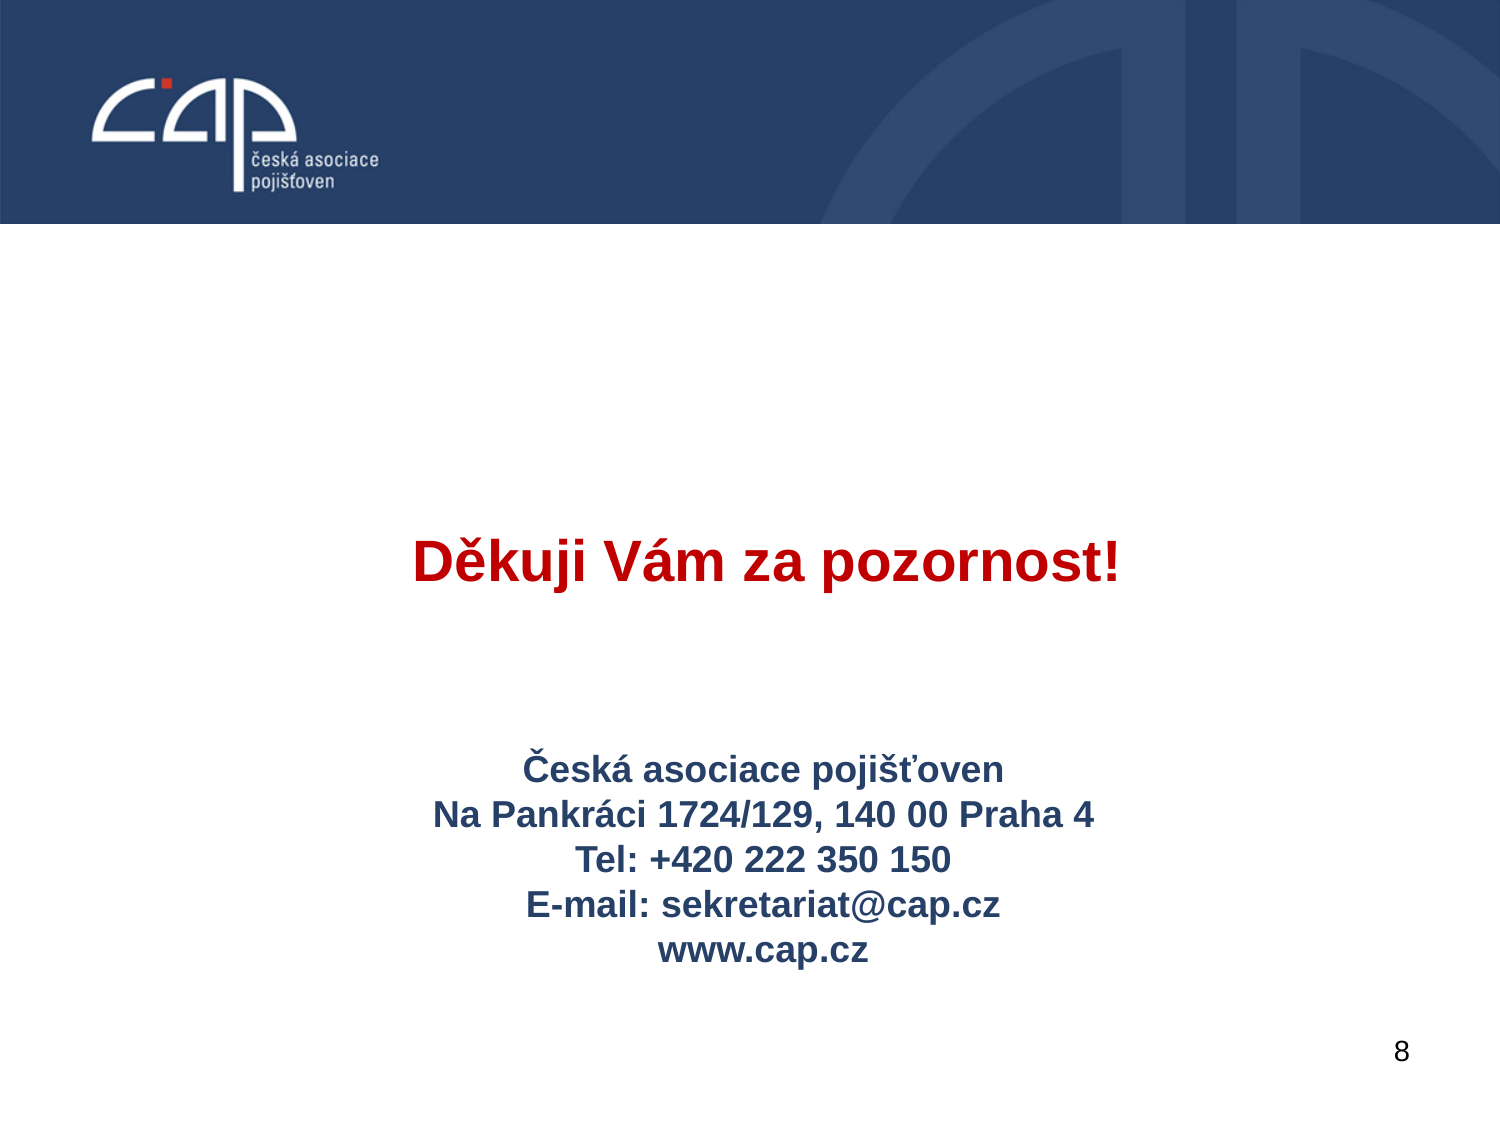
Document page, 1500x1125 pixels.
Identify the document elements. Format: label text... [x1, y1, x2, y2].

text_box Děkuji Vám za pozornost! [234, 515, 1301, 601]
text_box Česká asociace pojišťoven Na Pankráci 1724/129, 140 00 Praha 4 Tel: +420 222 350 150 E-mail: sekretariat@cap.cz www.cap.cz [253, 692, 1274, 978]
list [0, 0, 1500, 224]
slide_number 8 [1074, 1024, 1426, 1103]
